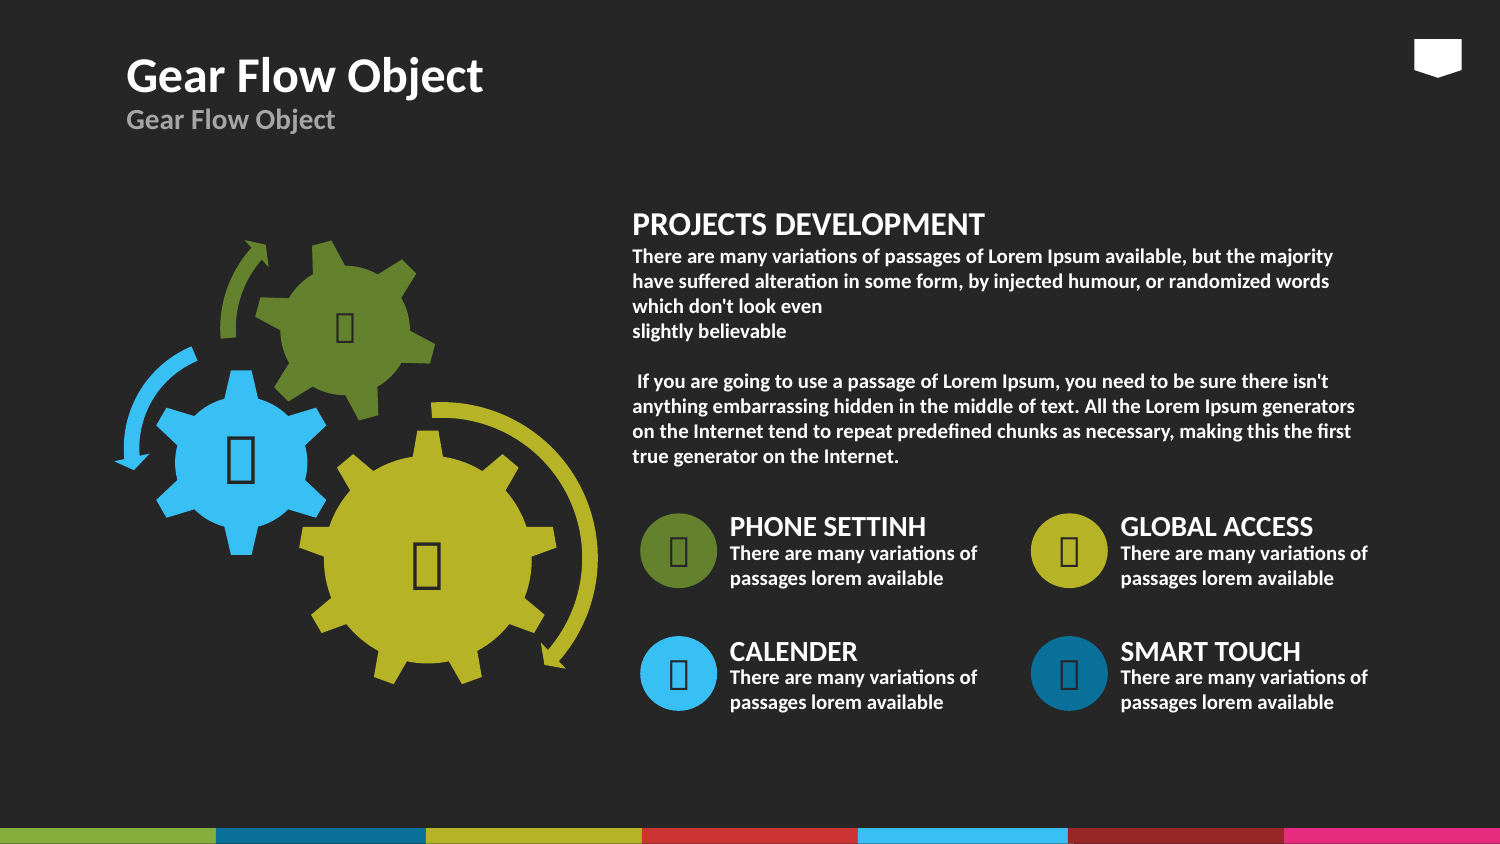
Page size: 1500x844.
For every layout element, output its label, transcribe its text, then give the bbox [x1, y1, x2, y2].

text_box [220, 240, 269, 339]
text_box  [297, 428, 559, 687]
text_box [1030, 631, 1374, 715]
text_box PROJECTS DEVELOPMENT There are many variations of passages of Lorem Ipsum available, but the majority have suffered alteration in some form, by injected humour, or randomized words which don't look even slightly believable If you are going to use a passage of Lorem Ipsum, you need to be sure there isn't anything embarrassing hidden in the middle of text. All the Lorem Ipsum generators on the Internet tend to repeat predefined chunks as necessary, making this the first true generator on the Internet. [617, 195, 1393, 475]
list Gear Flow Object [126, 101, 802, 135]
text_box  [253, 238, 438, 423]
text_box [636, 631, 984, 715]
slide_number [1405, 32, 1468, 78]
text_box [1030, 507, 1374, 590]
text_box [114, 346, 198, 471]
title Gear Flow Object [126, 43, 1052, 102]
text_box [639, 507, 984, 590]
text_box [430, 402, 598, 669]
text_box  [154, 368, 329, 558]
